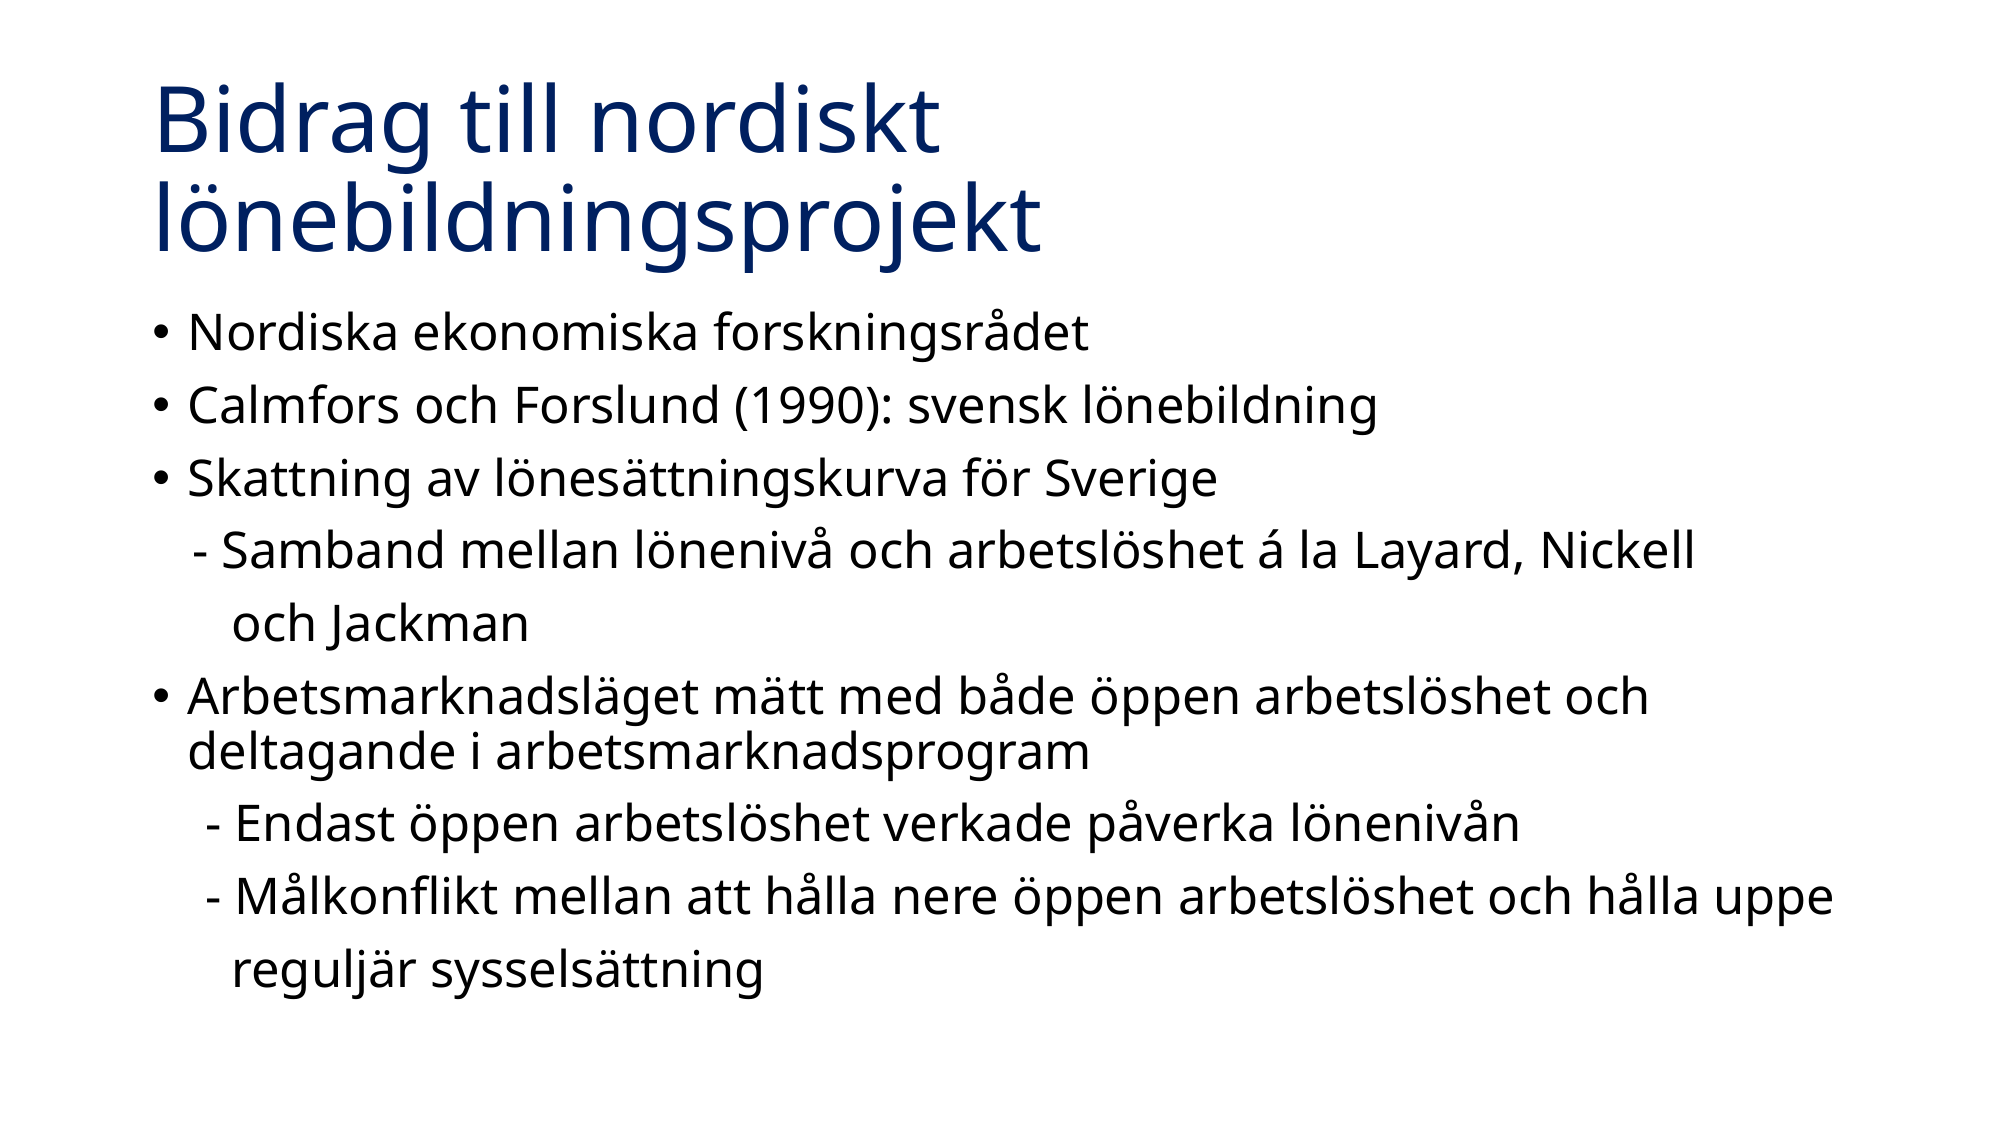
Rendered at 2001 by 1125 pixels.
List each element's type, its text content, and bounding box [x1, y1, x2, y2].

title Bidrag till nordiskt lönebildningsprojekt [137, 63, 1863, 281]
list Nordiska ekonomiska forskningsrådet Calmfors och Forslund (1990): svensk lönebildning Skattning av lönesättningskurva för Sverige - Samband mellan lönenivå och arbetslöshet á la Layard, Nickell och Jackman Arbetsmarknadsläget mätt med både öppen arbetslöshet och deltagande i arbetsmarknadsprogram - Endast öppen arbetslöshet verkade påverka lönenivån - Målkonflikt mellan att hålla nere öppen arbetslöshet och hålla uppe reguljär sysselsättning [137, 299, 1863, 1014]
